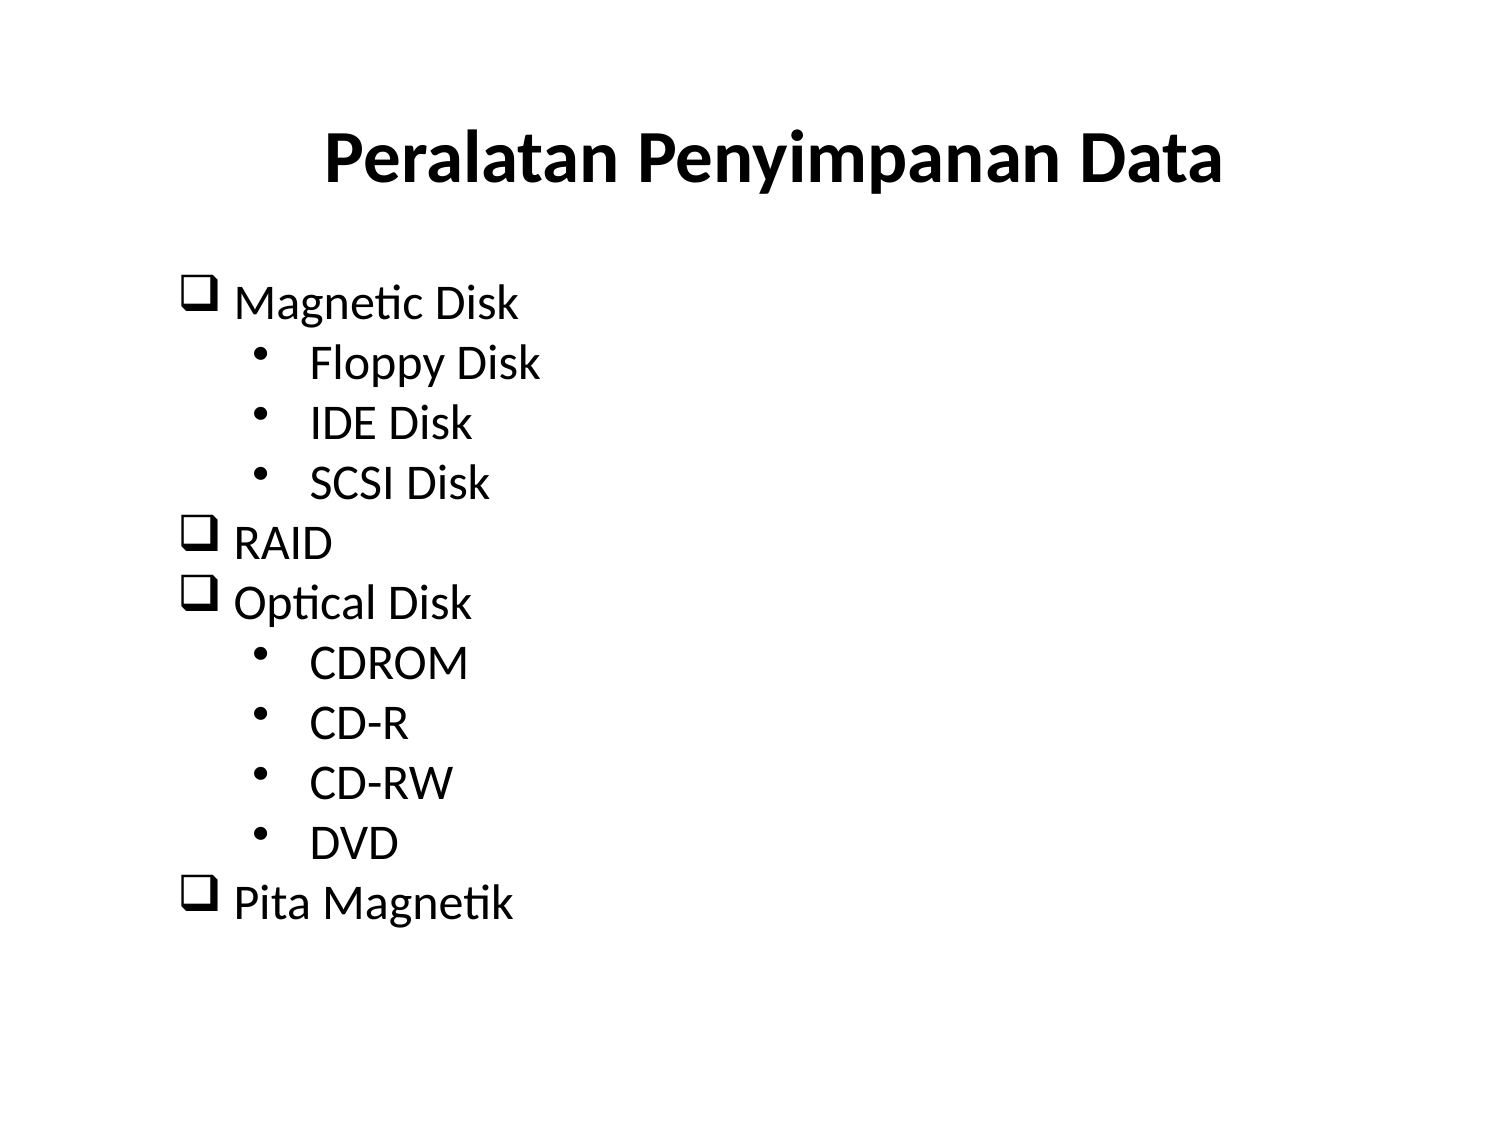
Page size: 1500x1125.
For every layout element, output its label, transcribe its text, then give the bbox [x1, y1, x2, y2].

text_box Peralatan Penyimpanan Data [187, 99, 1363, 205]
text_box Magnetic Disk Floppy Disk IDE Disk SCSI Disk RAID Optical Disk CDROM CD-R CD-RW DVD Pita Magnetik [162, 262, 1163, 938]
